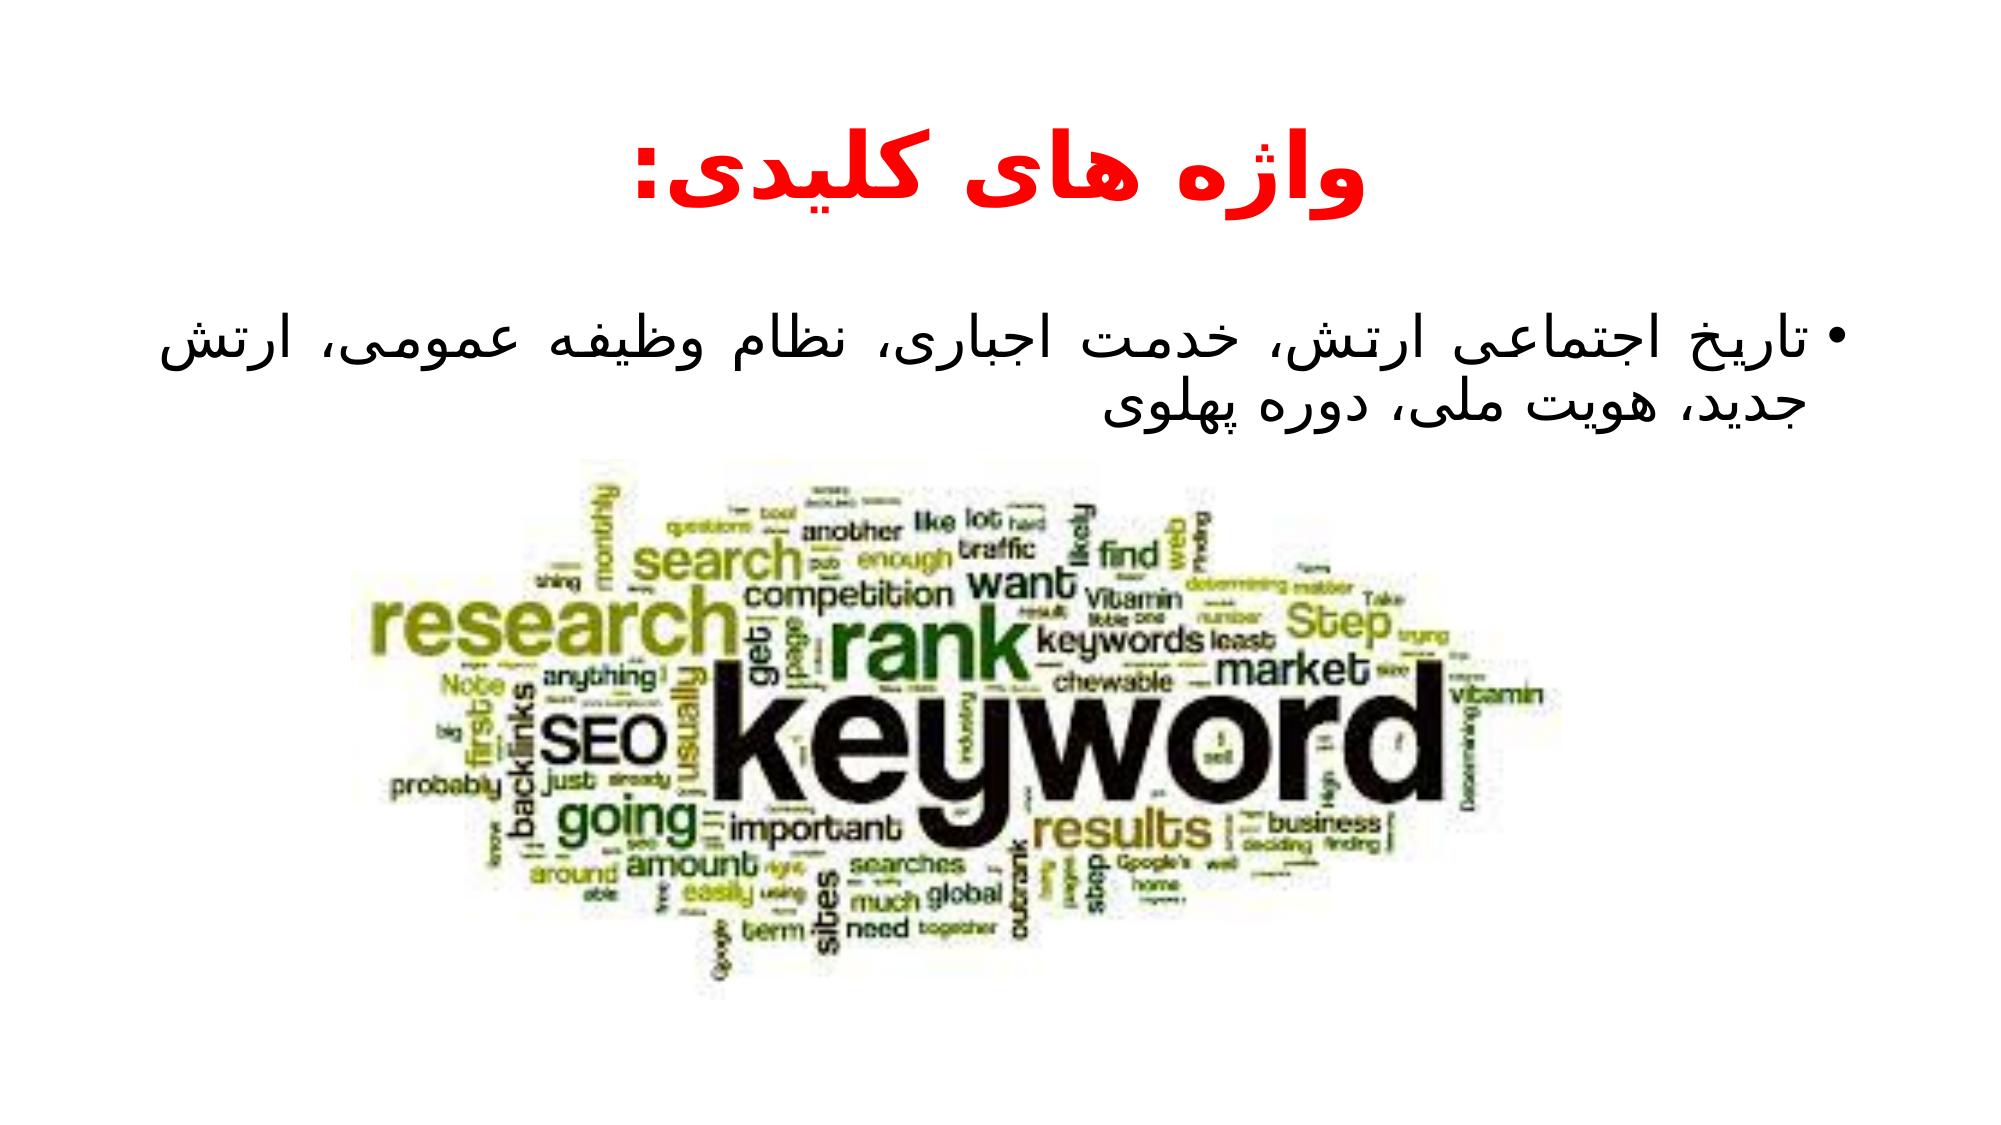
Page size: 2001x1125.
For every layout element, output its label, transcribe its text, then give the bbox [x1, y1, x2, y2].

list تاریخ اجتماعی ارتش، خدمت اجباری، نظام وظیفه عمومی، ارتش جدید، هویت ملی، دوره پهلوی [137, 299, 1863, 1014]
title واژه های کلیدی: [137, 59, 1863, 278]
picture [351, 459, 1562, 1000]
